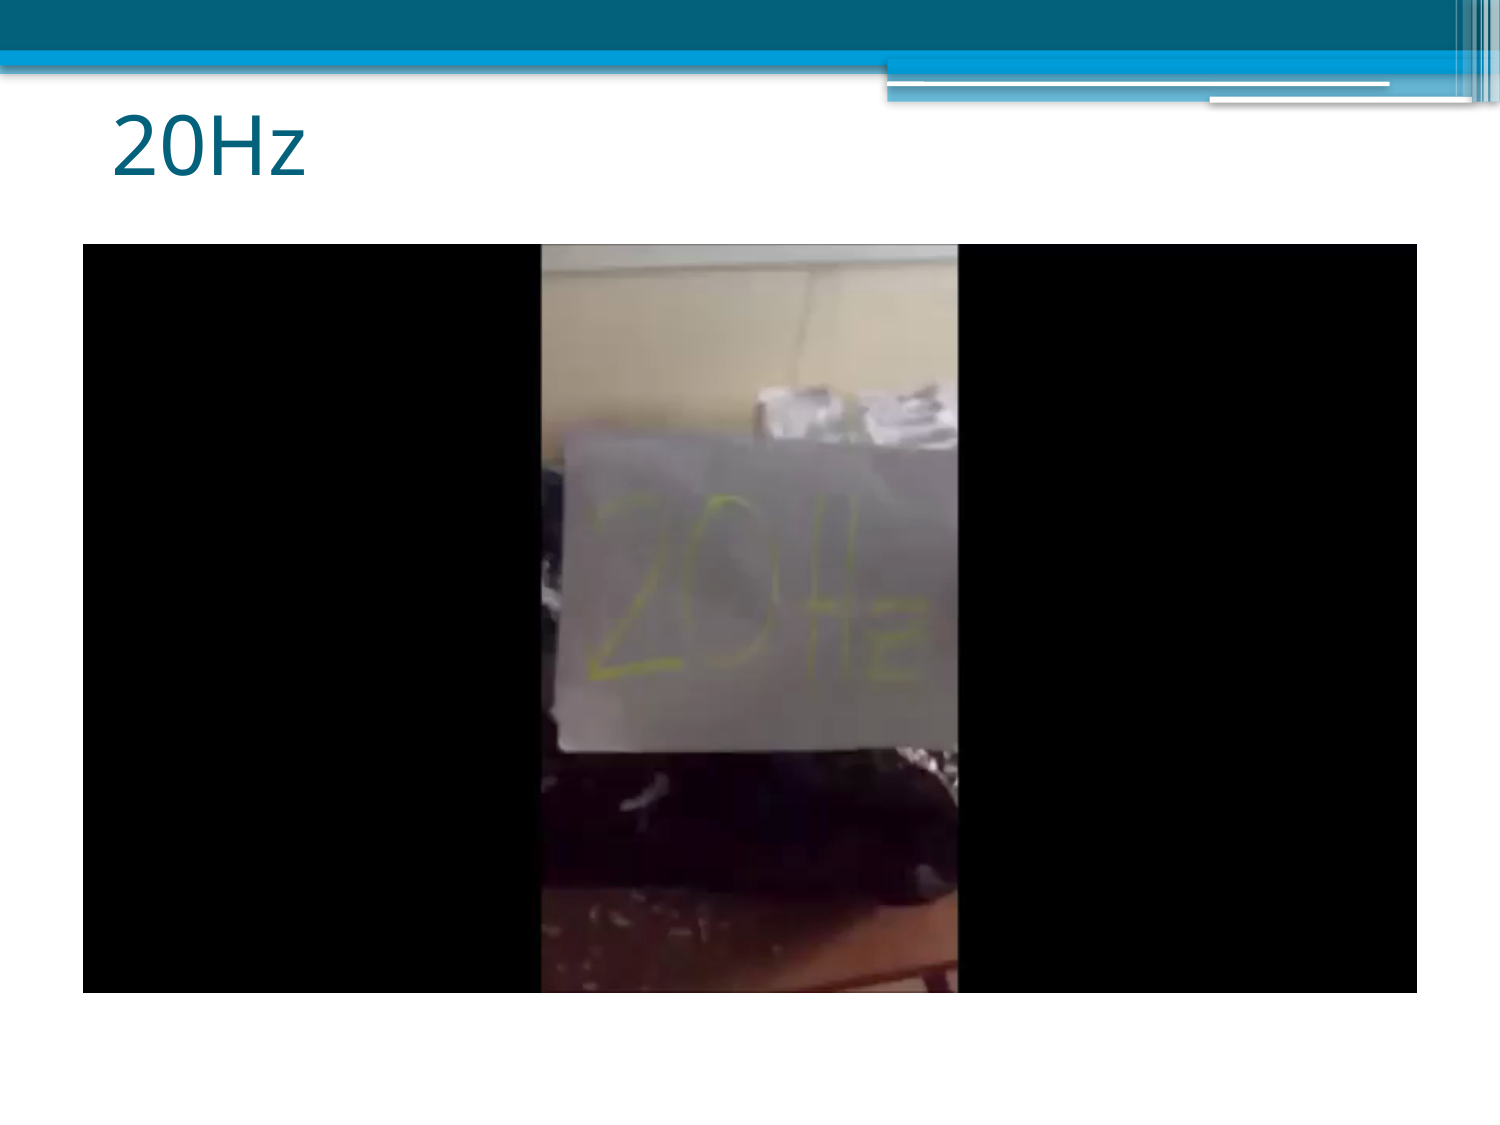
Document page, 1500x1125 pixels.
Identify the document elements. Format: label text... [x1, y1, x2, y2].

title 20Hz [96, 54, 1447, 230]
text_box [82, 243, 1418, 994]
